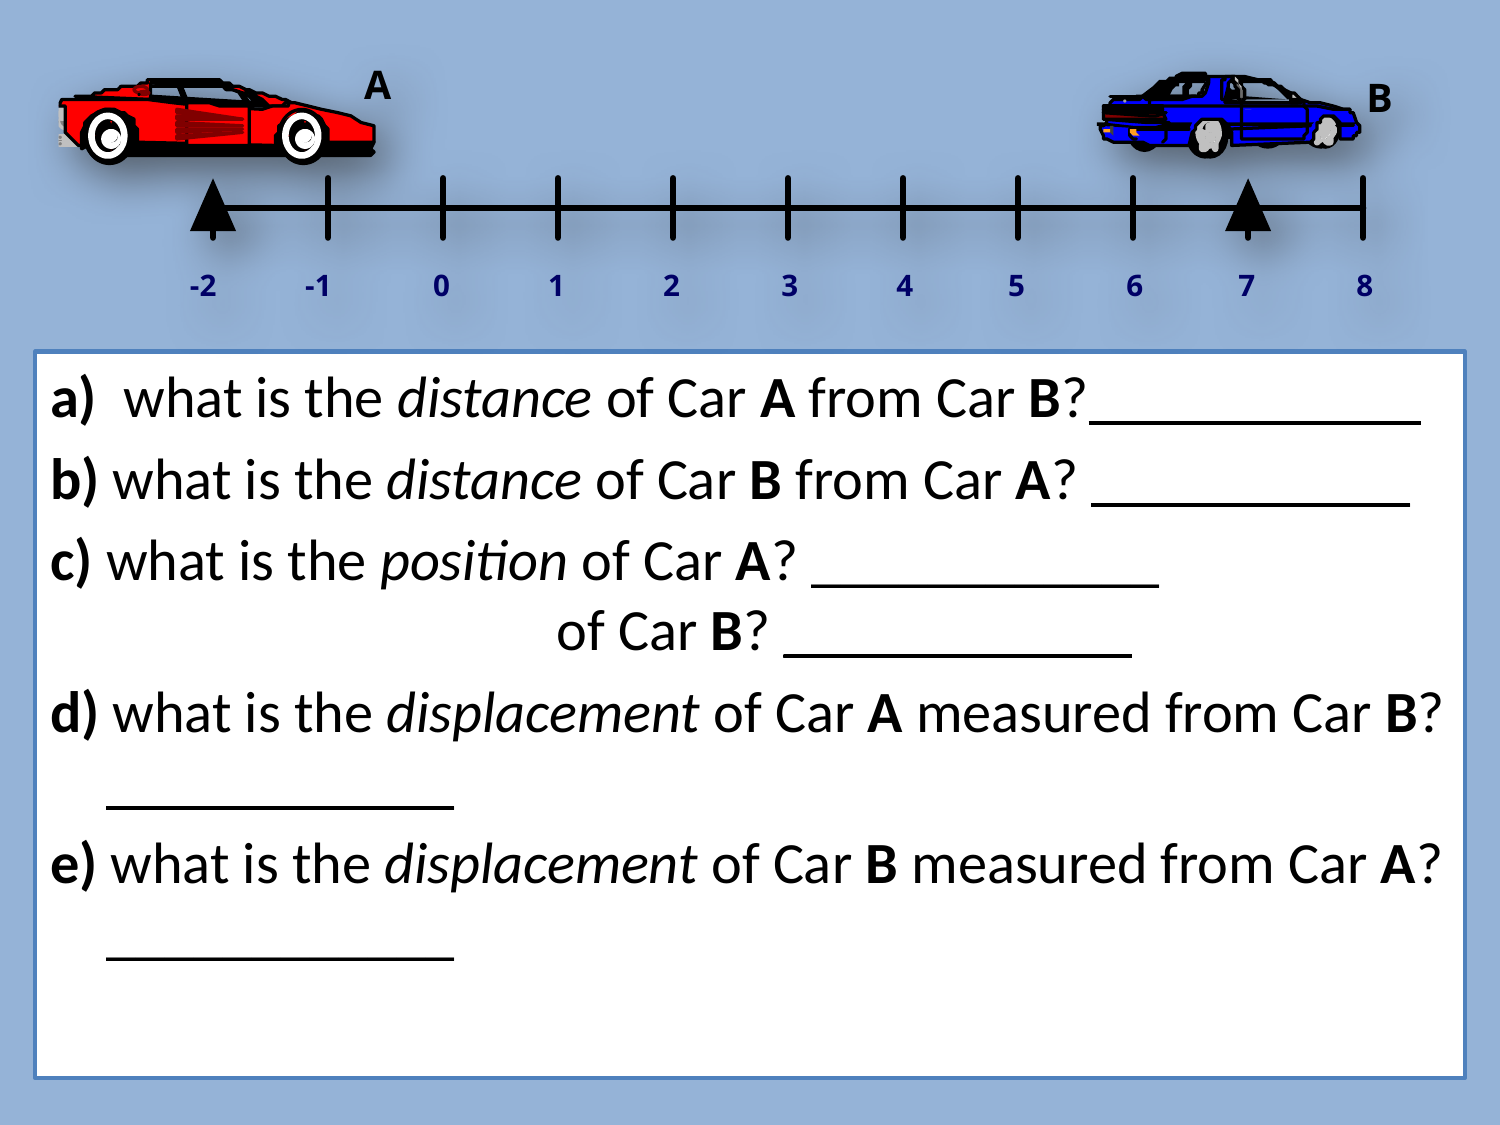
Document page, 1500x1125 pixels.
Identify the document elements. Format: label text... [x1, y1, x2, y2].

list a) what is the distance of Car A from Car B? ___________ b) what is the distance of Car B from Car A? ___________ c) what is the position of Car A? ____________ of Car B? ____________ d) what is the displacement of Car A measured from Car B? ____________ e) what is the displacement of Car B measured from Car A? ____________ [33, 349, 1467, 1080]
picture [58, 46, 1429, 317]
